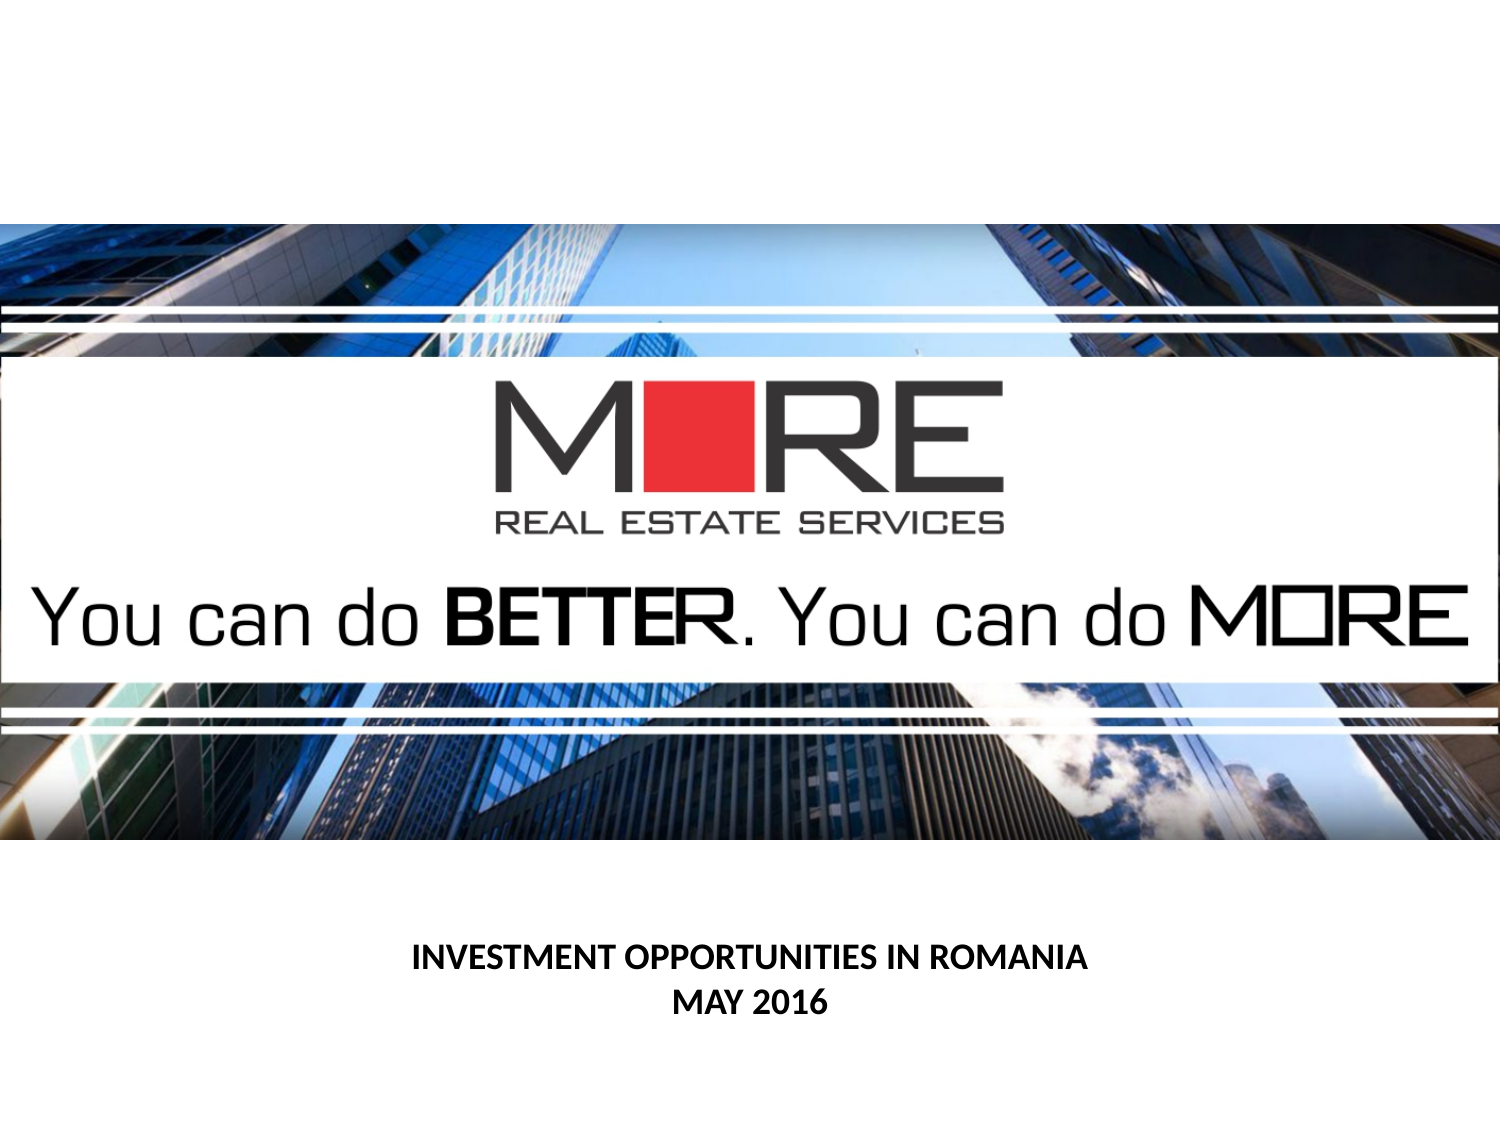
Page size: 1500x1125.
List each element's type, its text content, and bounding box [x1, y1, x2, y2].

picture [0, 224, 1500, 841]
text_box INVESTMENT OPPORTUNITIES IN ROMANIA MAY 2016 [0, 924, 1500, 1030]
